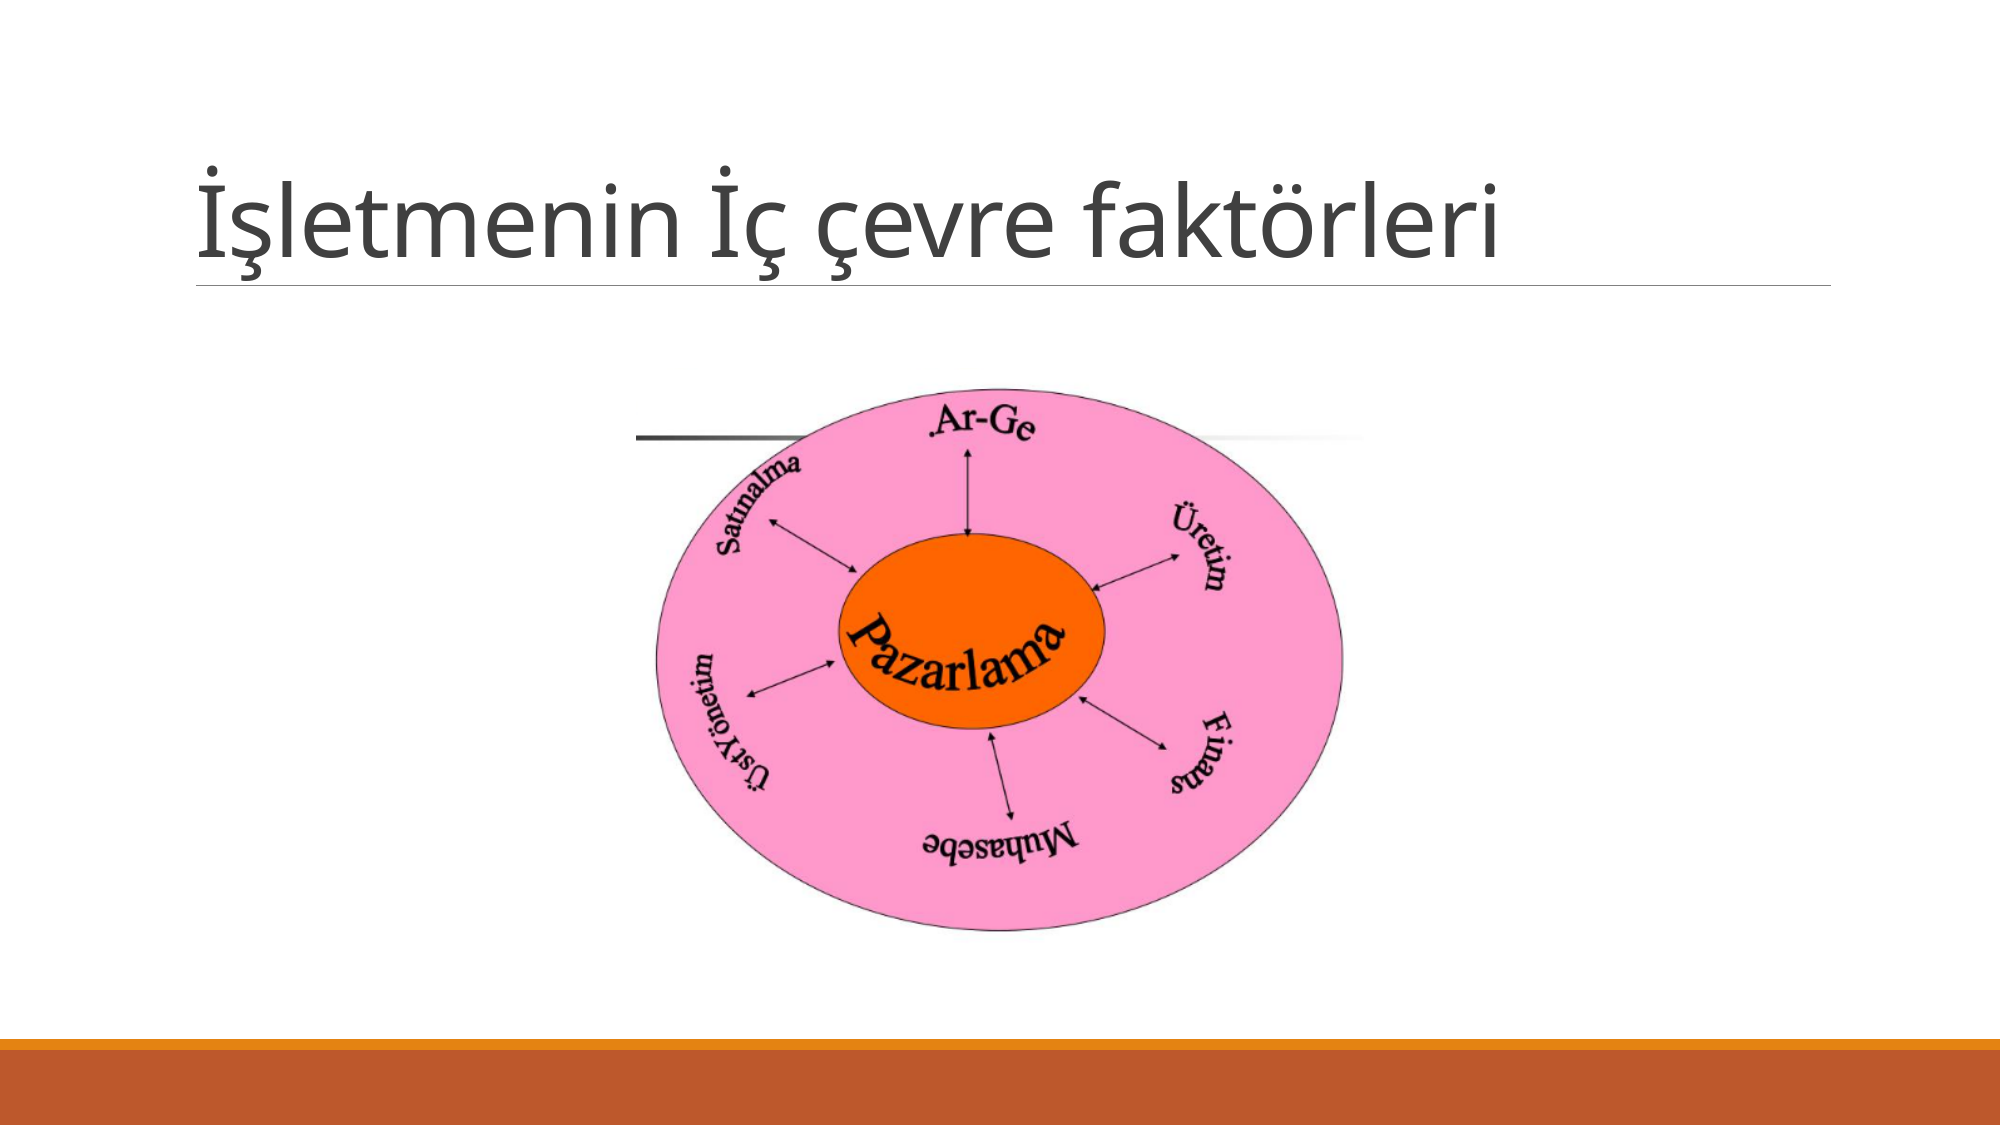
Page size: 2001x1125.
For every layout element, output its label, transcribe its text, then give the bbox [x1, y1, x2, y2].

picture [636, 367, 1364, 959]
title İşletmenin İç çevre faktörleri [180, 47, 1830, 285]
